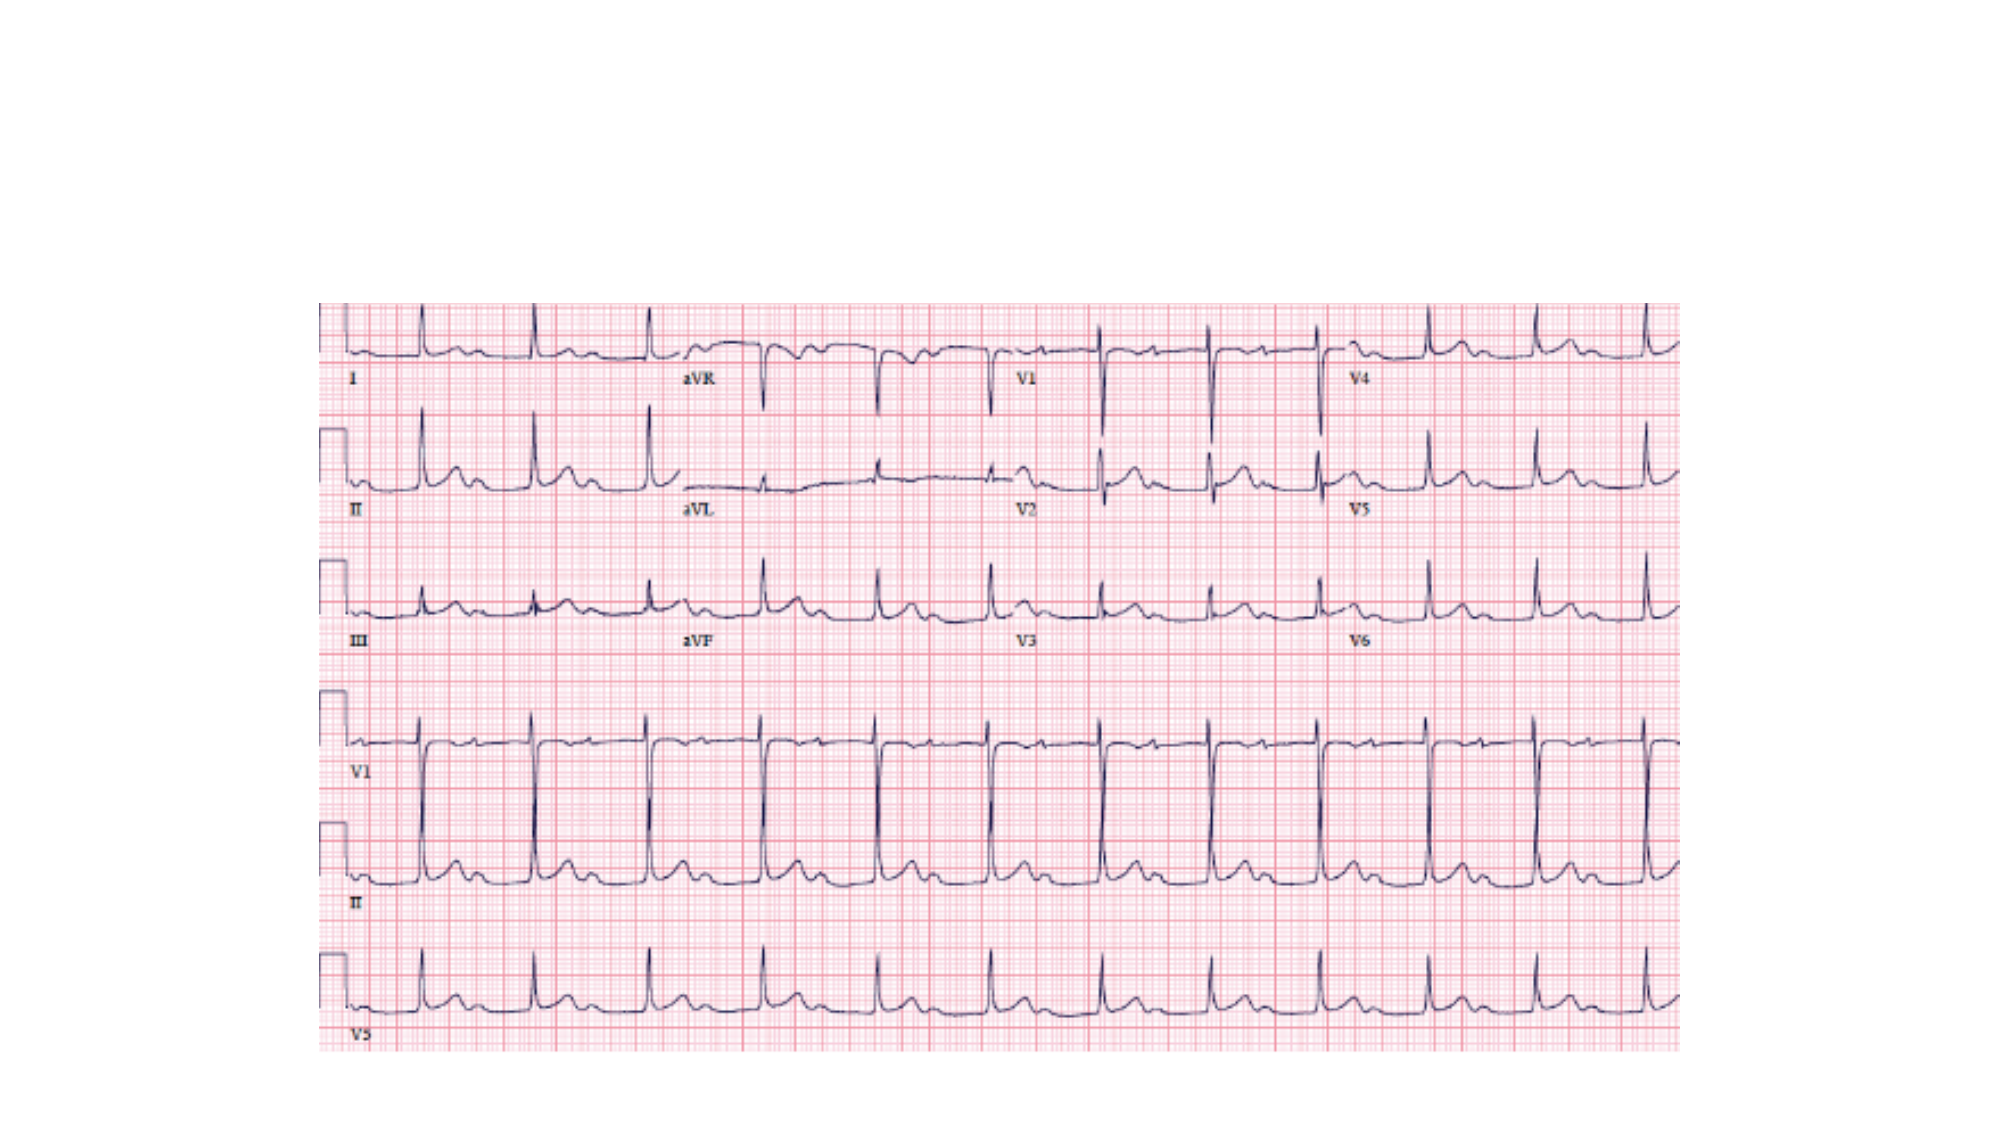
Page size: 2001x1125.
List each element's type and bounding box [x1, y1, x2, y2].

picture [319, 303, 1680, 1059]
